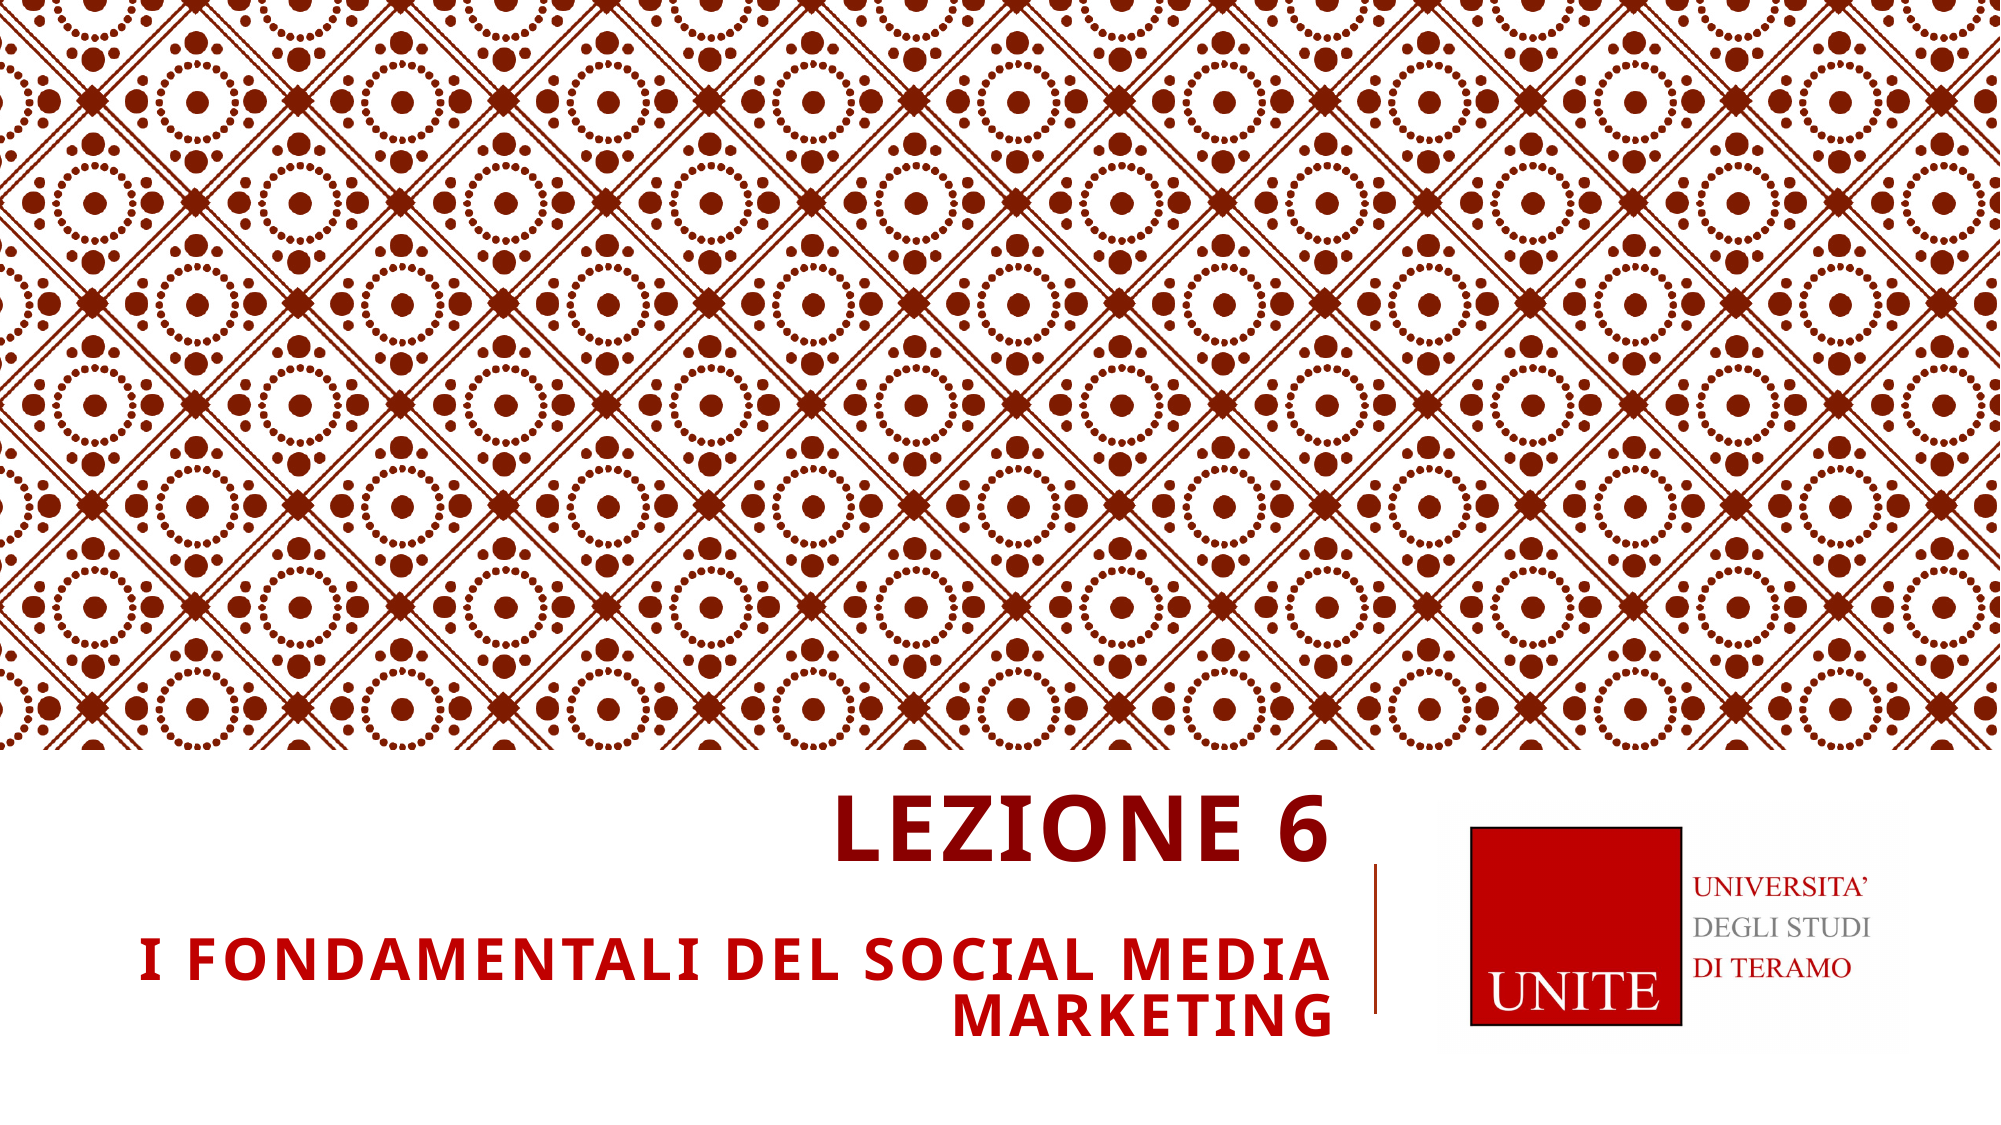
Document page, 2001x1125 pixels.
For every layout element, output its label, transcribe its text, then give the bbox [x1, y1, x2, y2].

picture [1437, 800, 1909, 1054]
title Lezione 6 I FONDAMENTALI DEL SOCIAL MEDIA MARKETING [75, 785, 1350, 1054]
